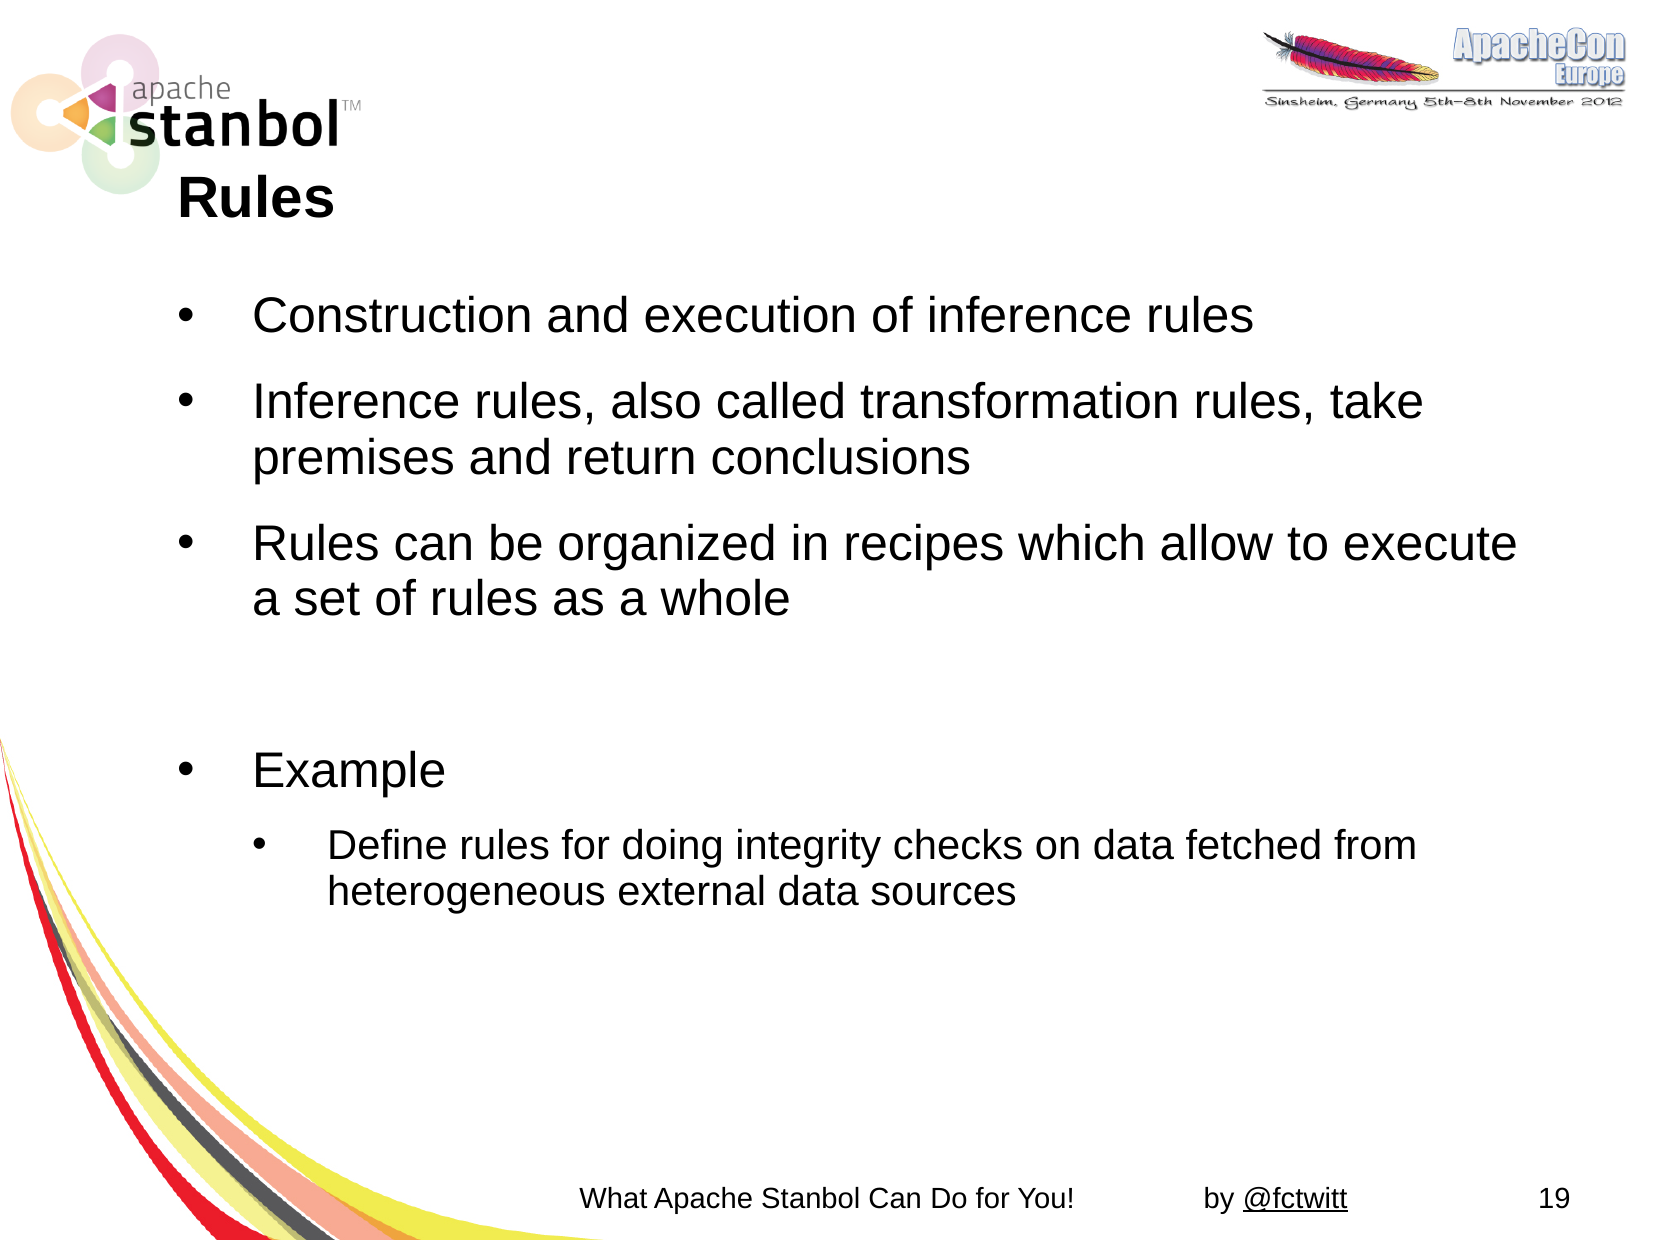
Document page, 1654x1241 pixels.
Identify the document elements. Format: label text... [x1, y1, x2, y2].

title Rules [177, 141, 1536, 254]
picture [0, 0, 1654, 1240]
slide_number 19 [1476, 1129, 1571, 1215]
footer What Apache Stanbol Can Do for You! [565, 1129, 1090, 1215]
list Construction and execution of inference rules Inference rules, also called transformation rules, take premises and return conclusions Rules can be organized in recipes which allow to execute a set of rules as a whole Example Define rules for doing integrity checks on data fetched from heterogeneous external data sources [177, 283, 1536, 1004]
